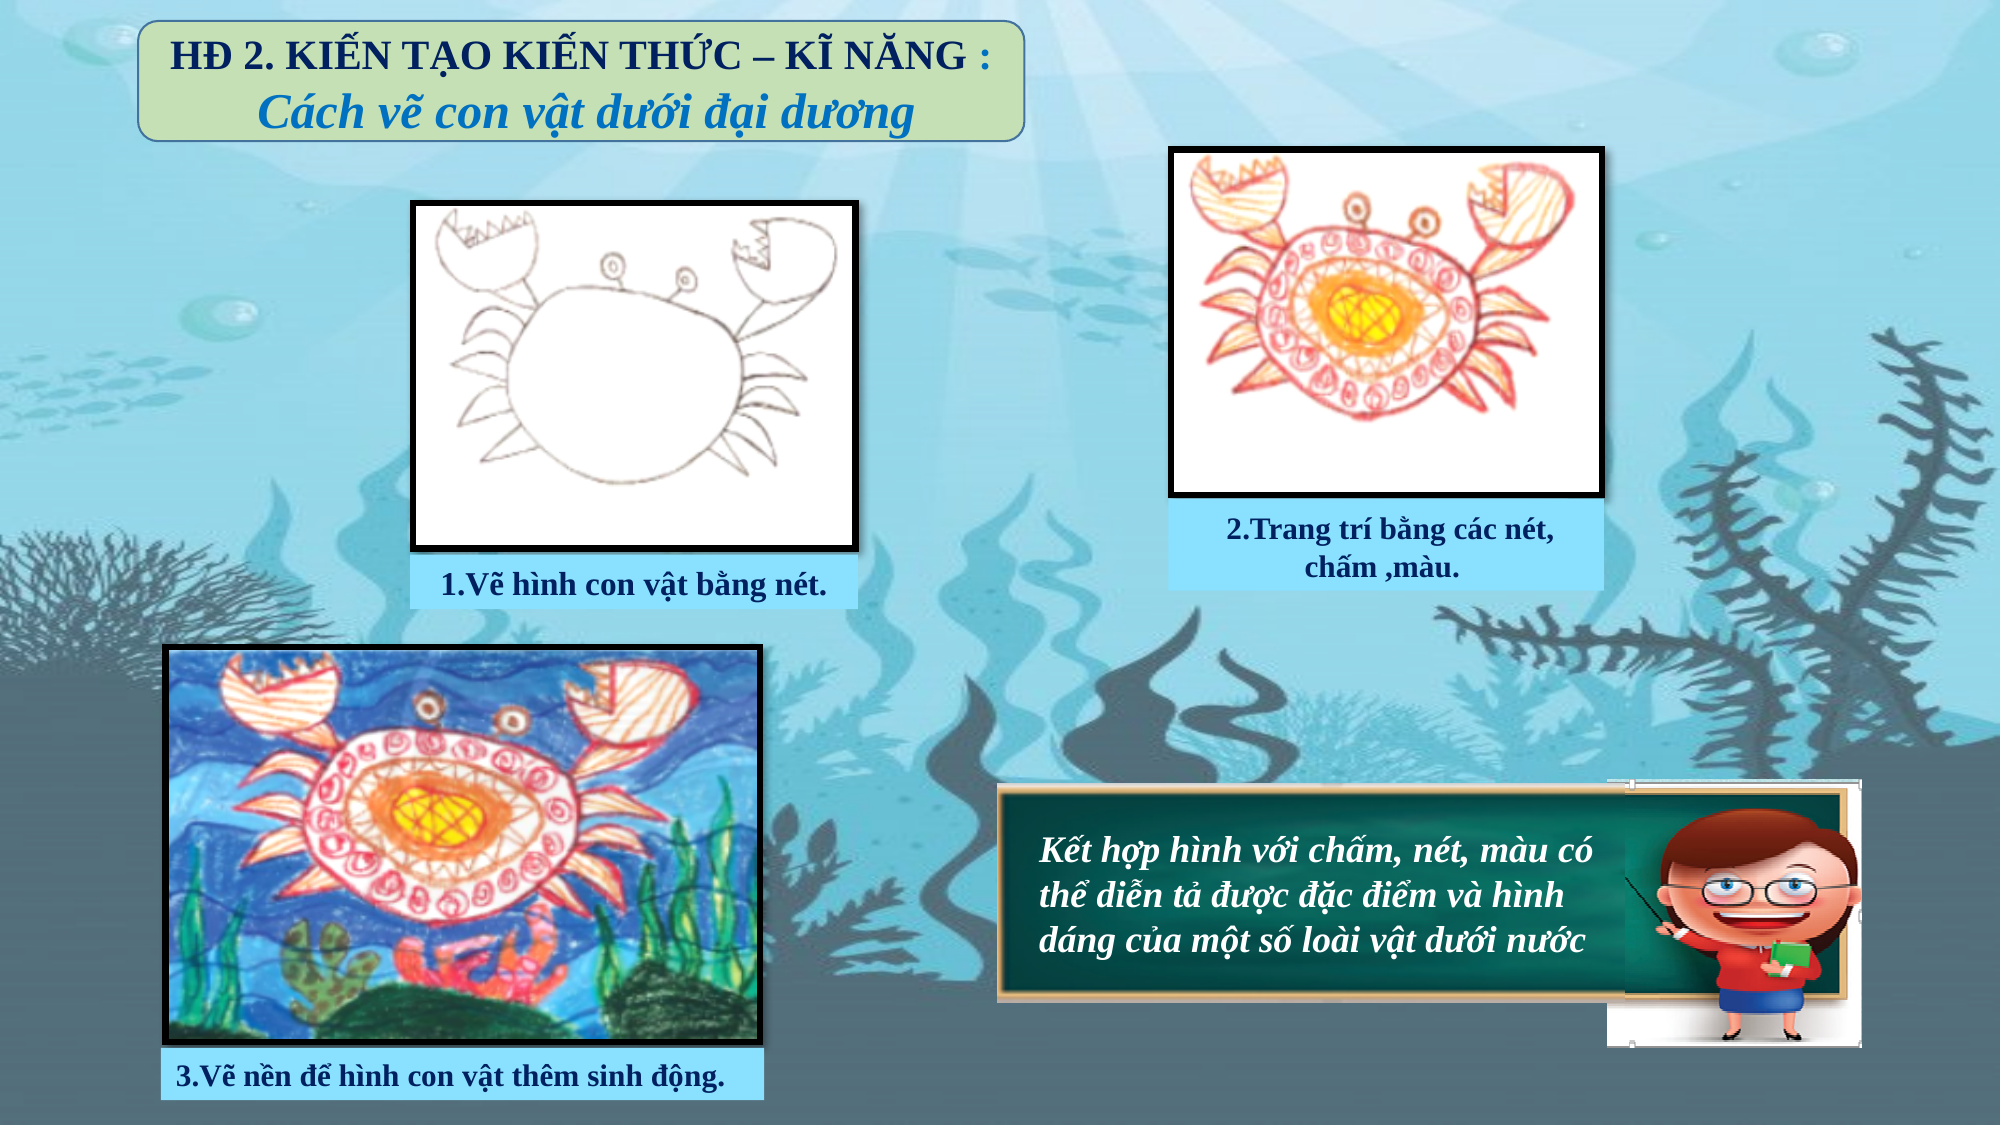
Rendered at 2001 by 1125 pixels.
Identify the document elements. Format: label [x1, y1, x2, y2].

text_box [1168, 152, 1604, 593]
text_box [138, 20, 1025, 142]
text_box [160, 650, 765, 1101]
text_box [410, 205, 858, 611]
text_box [997, 779, 1862, 1048]
